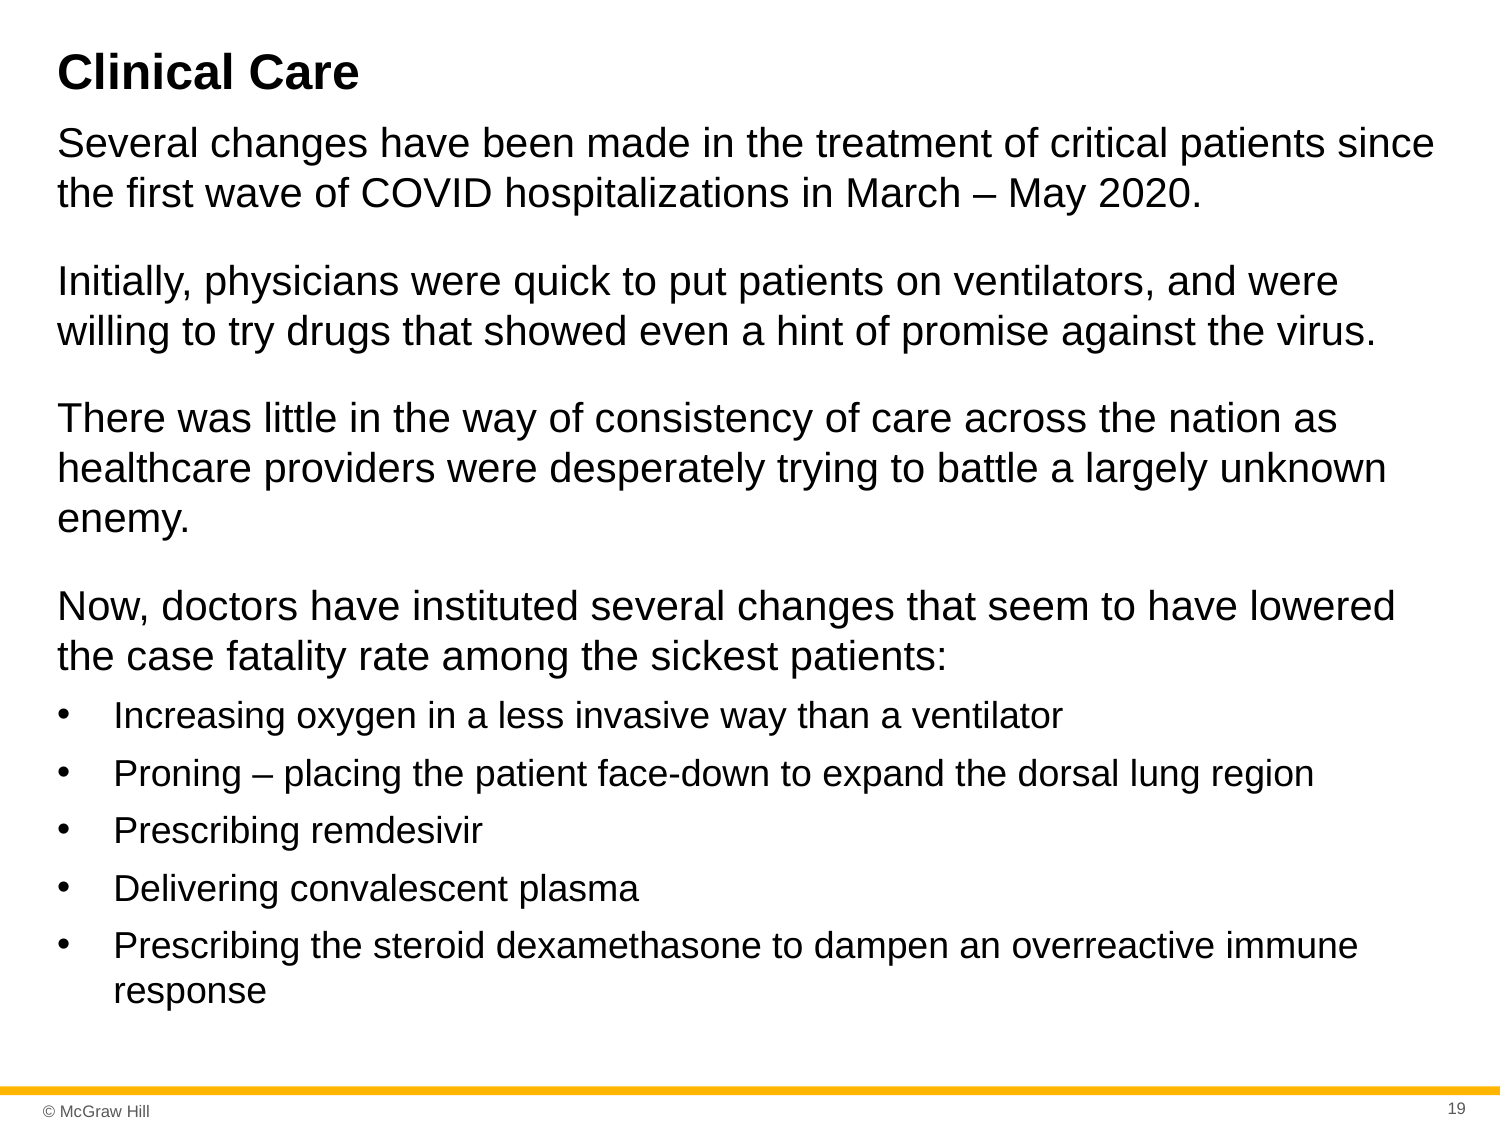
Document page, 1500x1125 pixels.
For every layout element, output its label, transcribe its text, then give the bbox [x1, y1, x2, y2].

list Several changes have been made in the treatment of critical patients since the first wave of COVID hospitalizations in March – May 2020. Initially, physicians were quick to put patients on ventilators, and were willing to try drugs that showed even a hint of promise against the virus. There was little in the way of consistency of care across the nation as healthcare providers were desperately trying to battle a largely unknown enemy. Now, doctors have instituted several changes that seem to have lowered the case fatality rate among the sickest patients: Increasing oxygen in a less invasive way than a ventilator Proning – placing the patient face-down to expand the dorsal lung region Prescribing remdesivir Delivering convalescent plasma Prescribing the steroid dexamethasone to dampen an overreactive immune response [42, 108, 1473, 1047]
title Clinical Care [42, 30, 1430, 108]
